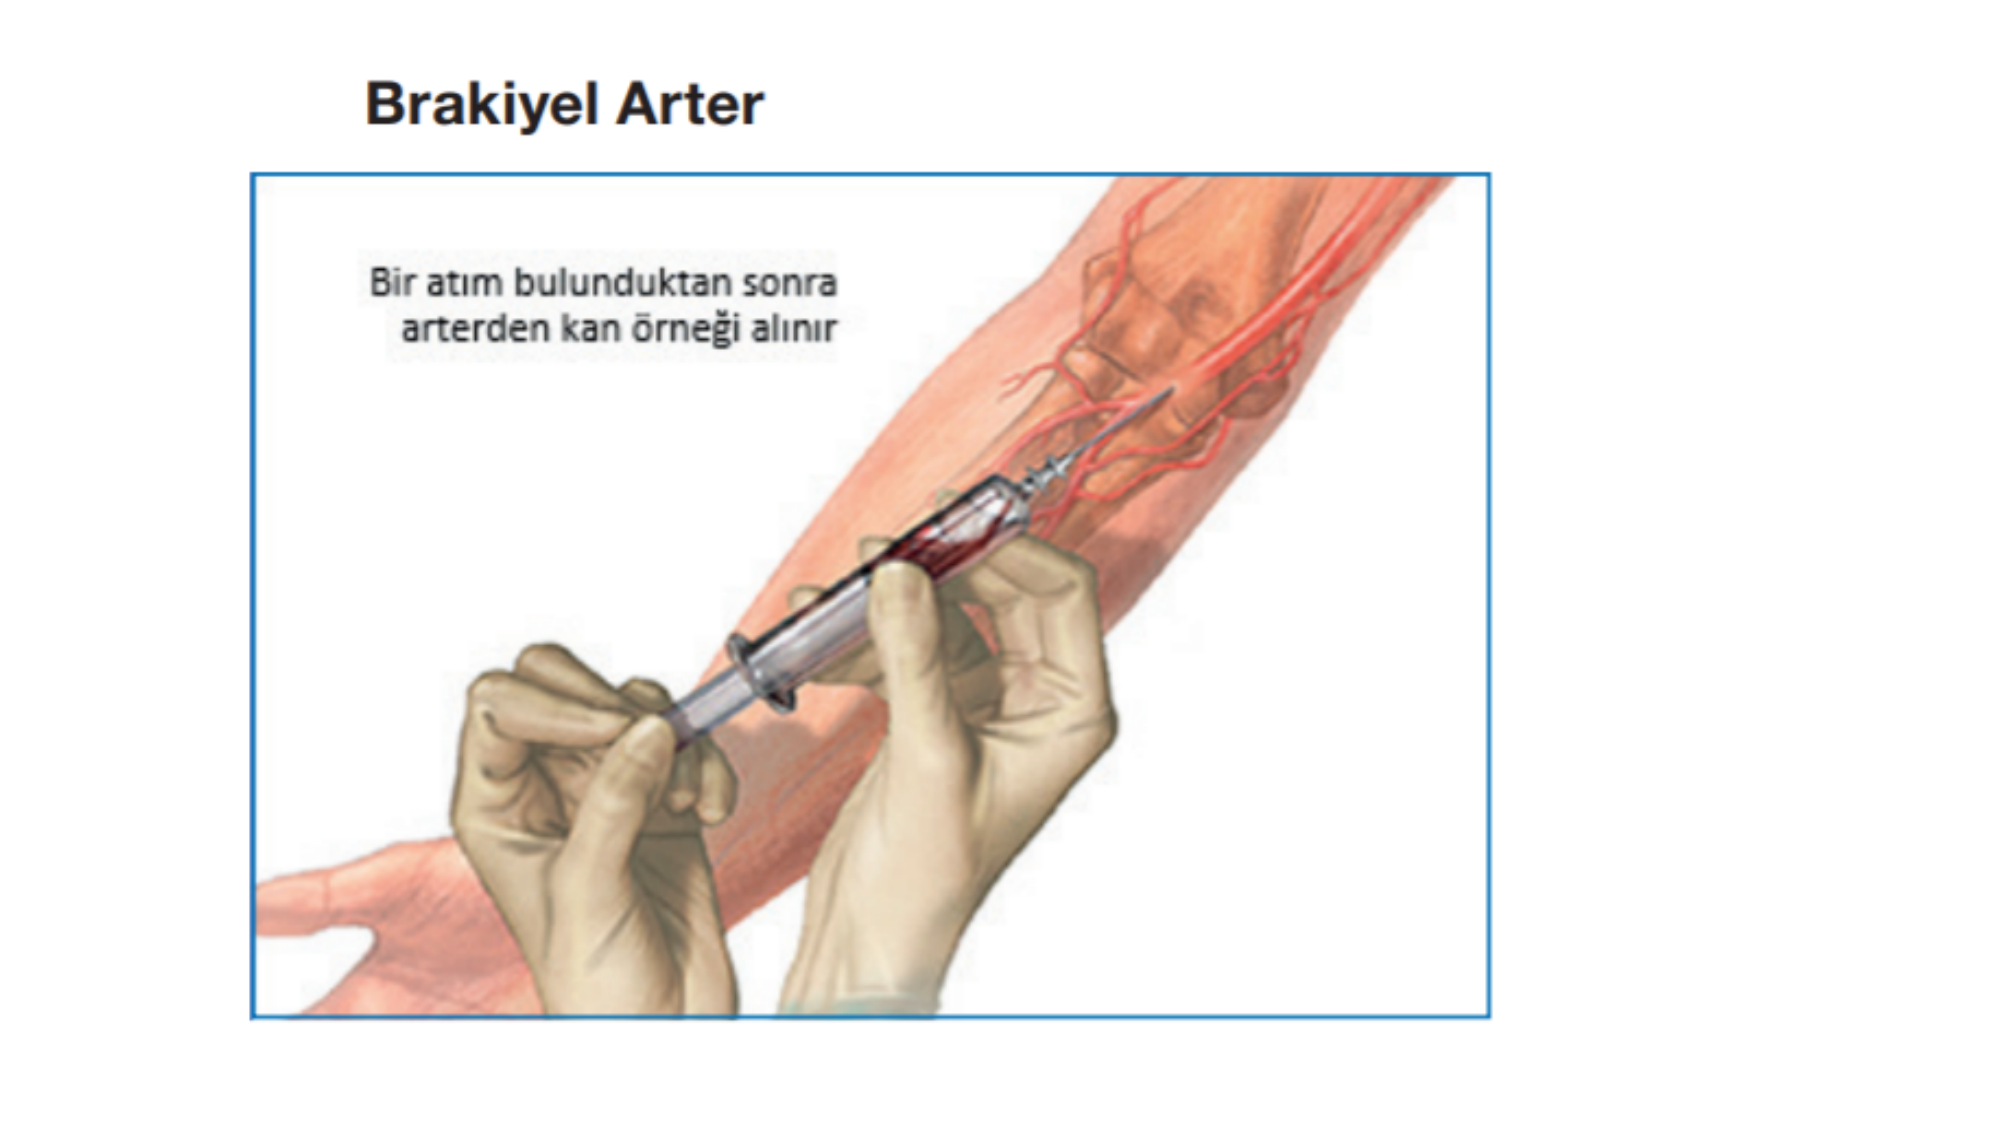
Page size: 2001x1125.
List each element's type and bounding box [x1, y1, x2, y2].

picture [189, 59, 1552, 1045]
